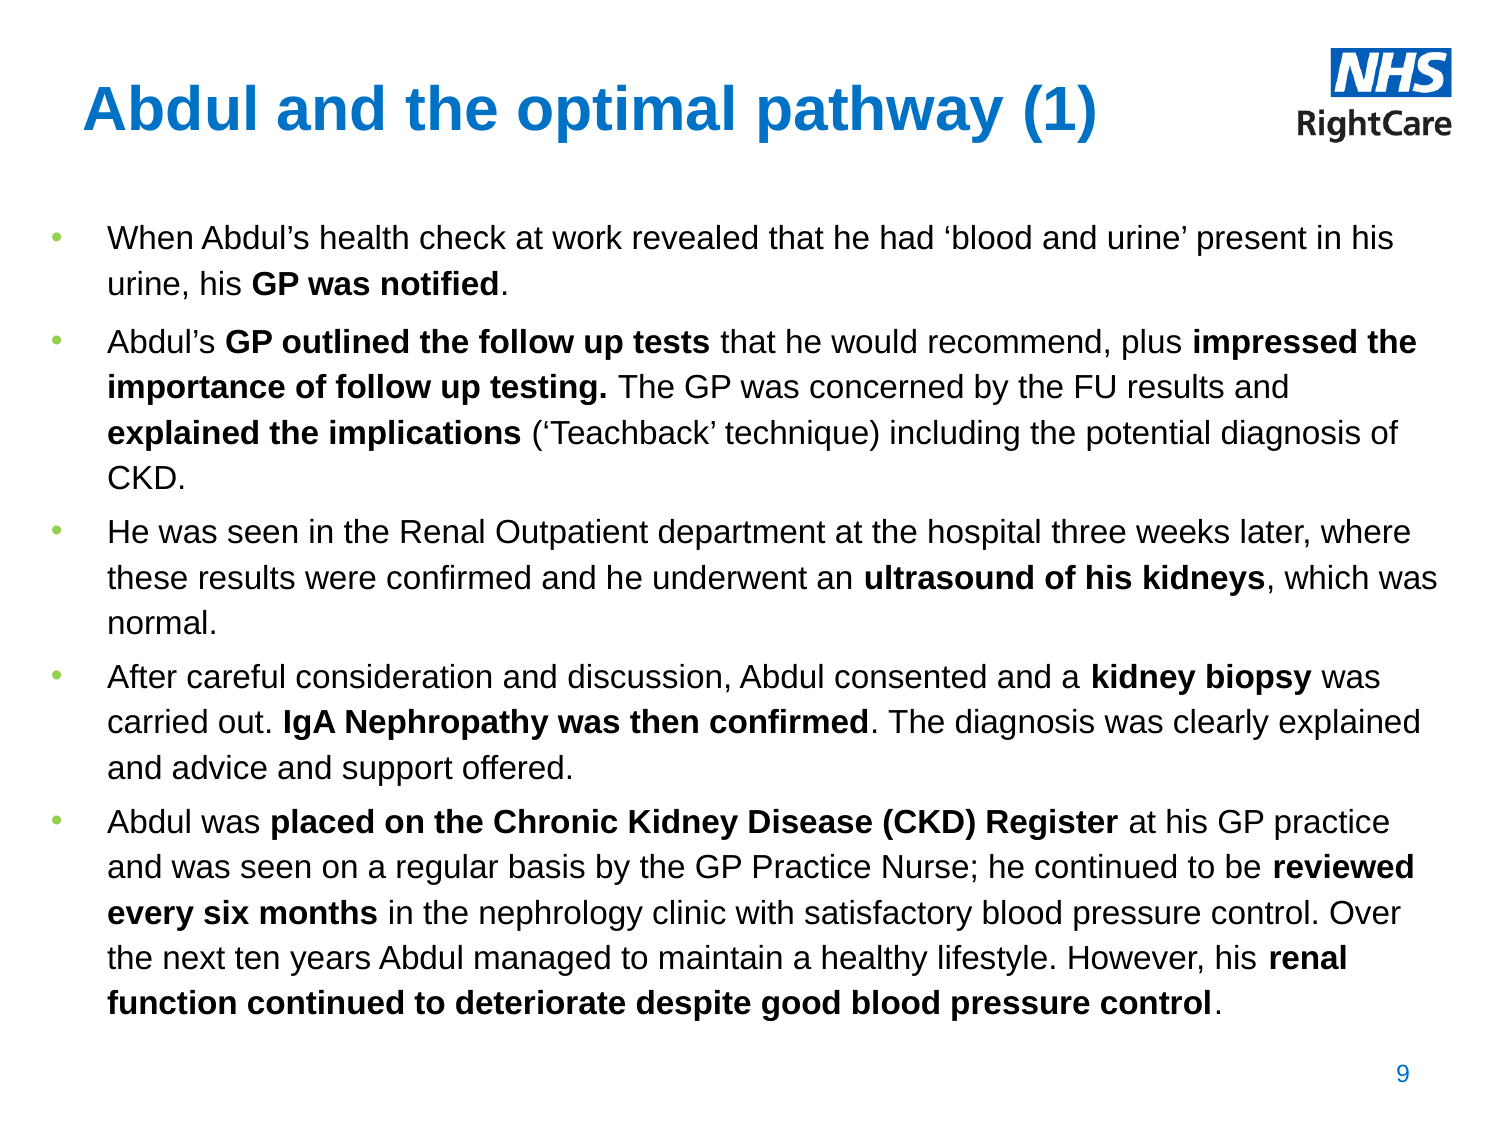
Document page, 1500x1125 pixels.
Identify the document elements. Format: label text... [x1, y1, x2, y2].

list When Abdul’s health check at work revealed that he had ‘blood and urine’ present in his urine, his GP was notified. Abdul’s GP outlined the follow up tests that he would recommend, plus impressed the importance of follow up testing. The GP was concerned by the FU results and explained the implications (‘Teachback’ technique) including the potential diagnosis of CKD. He was seen in the Renal Outpatient department at the hospital three weeks later, where these results were confirmed and he underwent an ultrasound of his kidneys, which was normal. After careful consideration and discussion, Abdul consented and a kidney biopsy was carried out. IgA Nephropathy was then confirmed. The diagnosis was clearly explained and advice and support offered. Abdul was placed on the Chronic Kidney Disease (CKD) Register at his GP practice and was seen on a regular basis by the GP Practice Nurse; he continued to be reviewed every six months in the nephrology clinic with satisfactory blood pressure control. Over the next ten years Abdul managed to maintain a healthy lifestyle. However, his renal function continued to deteriorate despite good blood pressure control. [35, 203, 1457, 1079]
title Abdul and the optimal pathway (1) [67, 50, 1275, 160]
picture [941, 0, 1500, 251]
slide_number 9 [1074, 1042, 1425, 1103]
